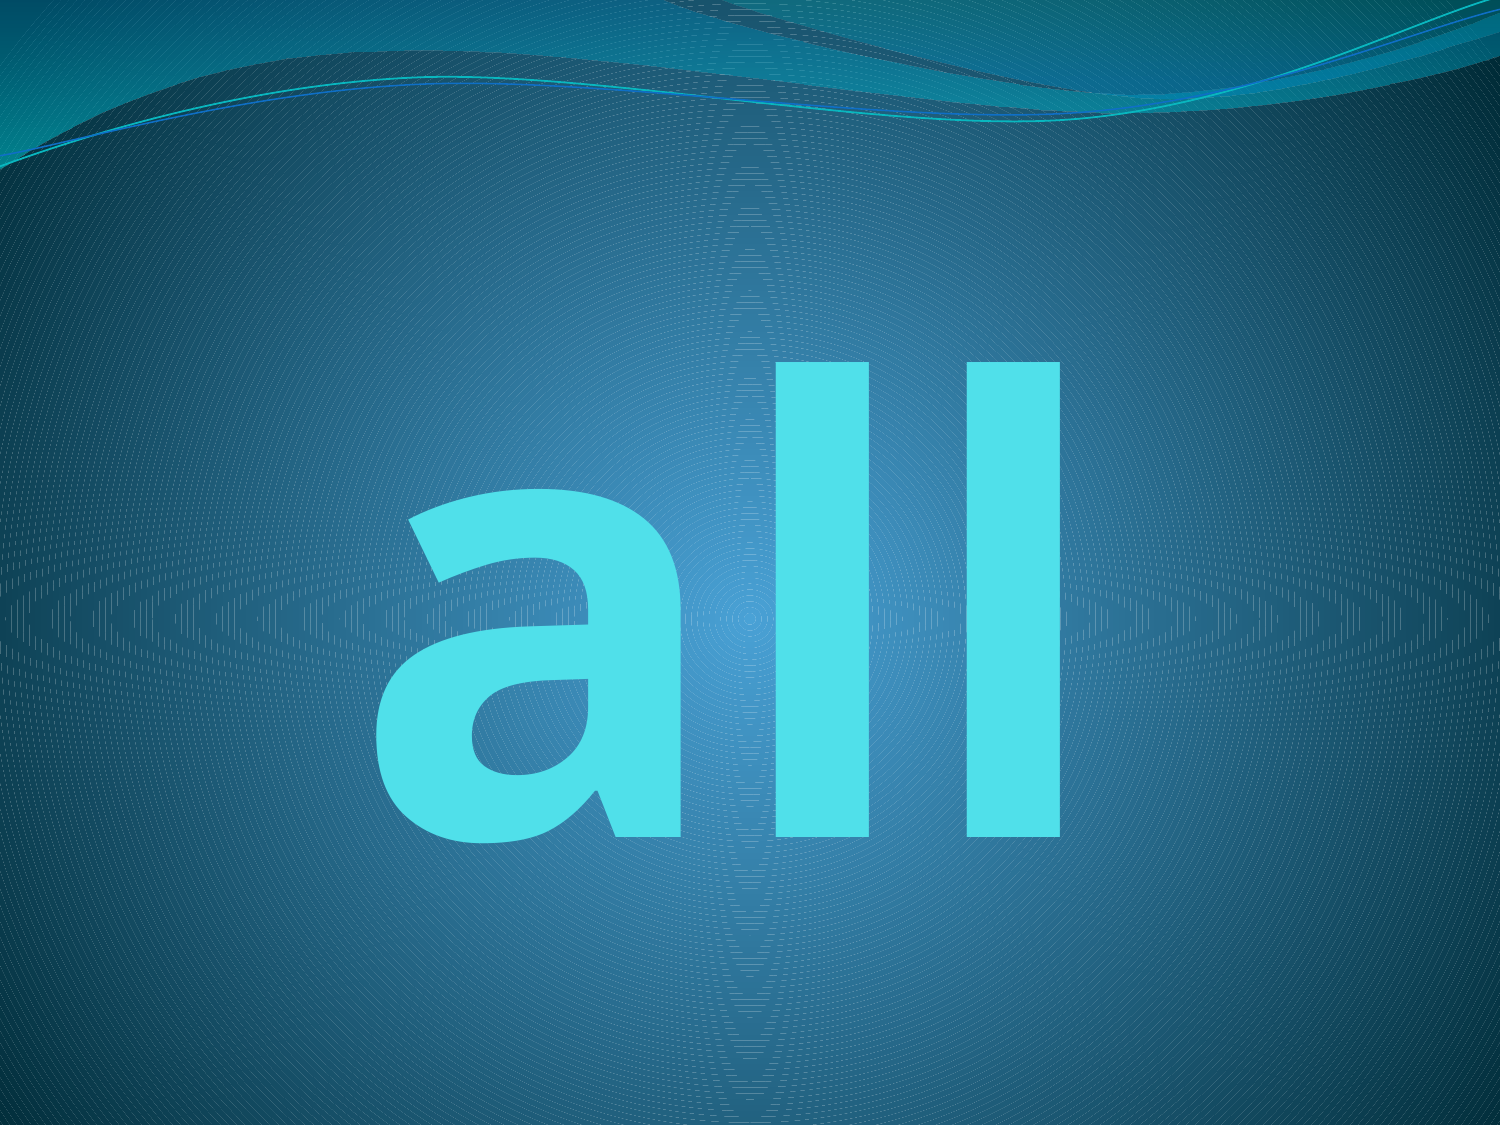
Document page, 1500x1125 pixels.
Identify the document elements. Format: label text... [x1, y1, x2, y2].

title all [87, 224, 1376, 963]
